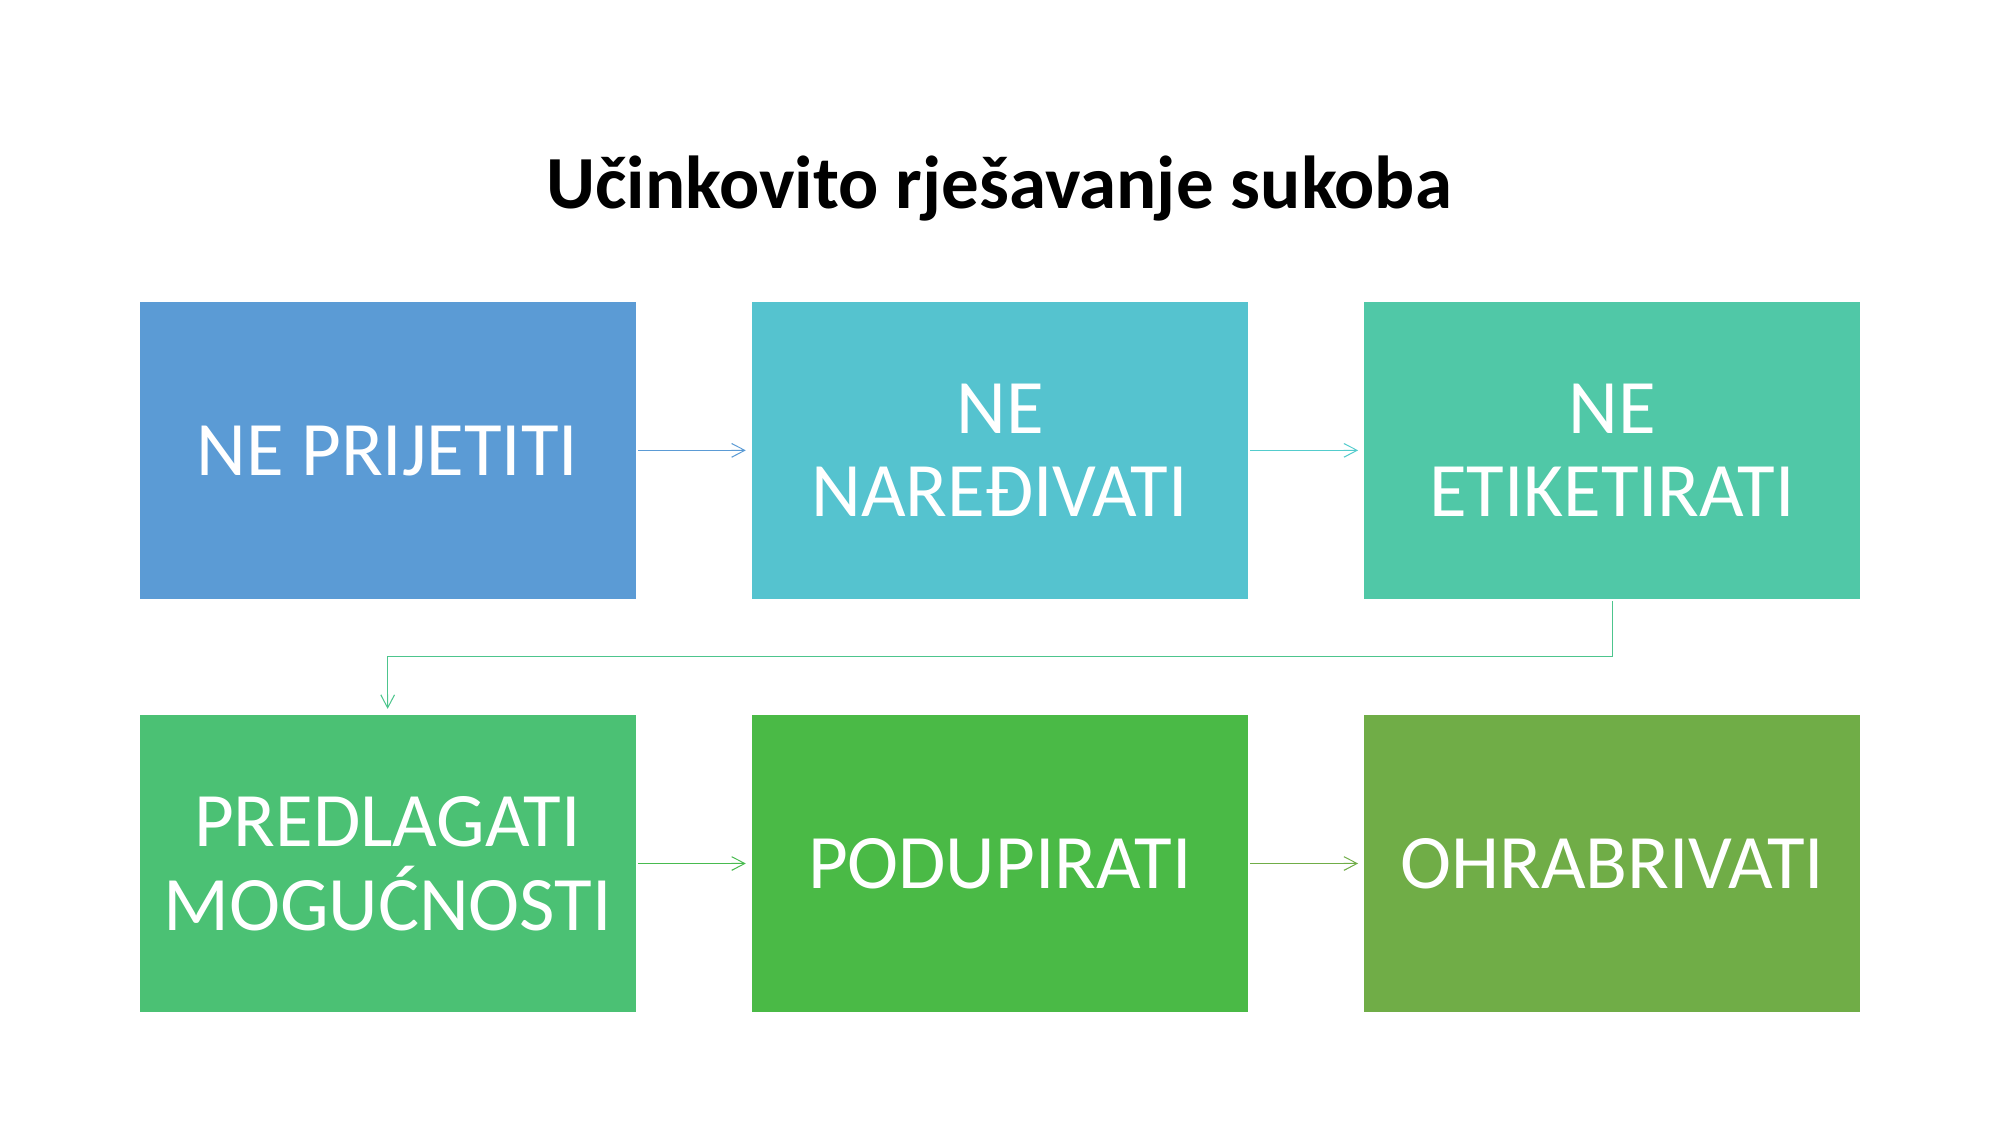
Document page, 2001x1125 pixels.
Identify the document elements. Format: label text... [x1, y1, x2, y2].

title Učinkovito rješavanje sukoba [137, 91, 1863, 278]
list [137, 299, 1863, 1014]
